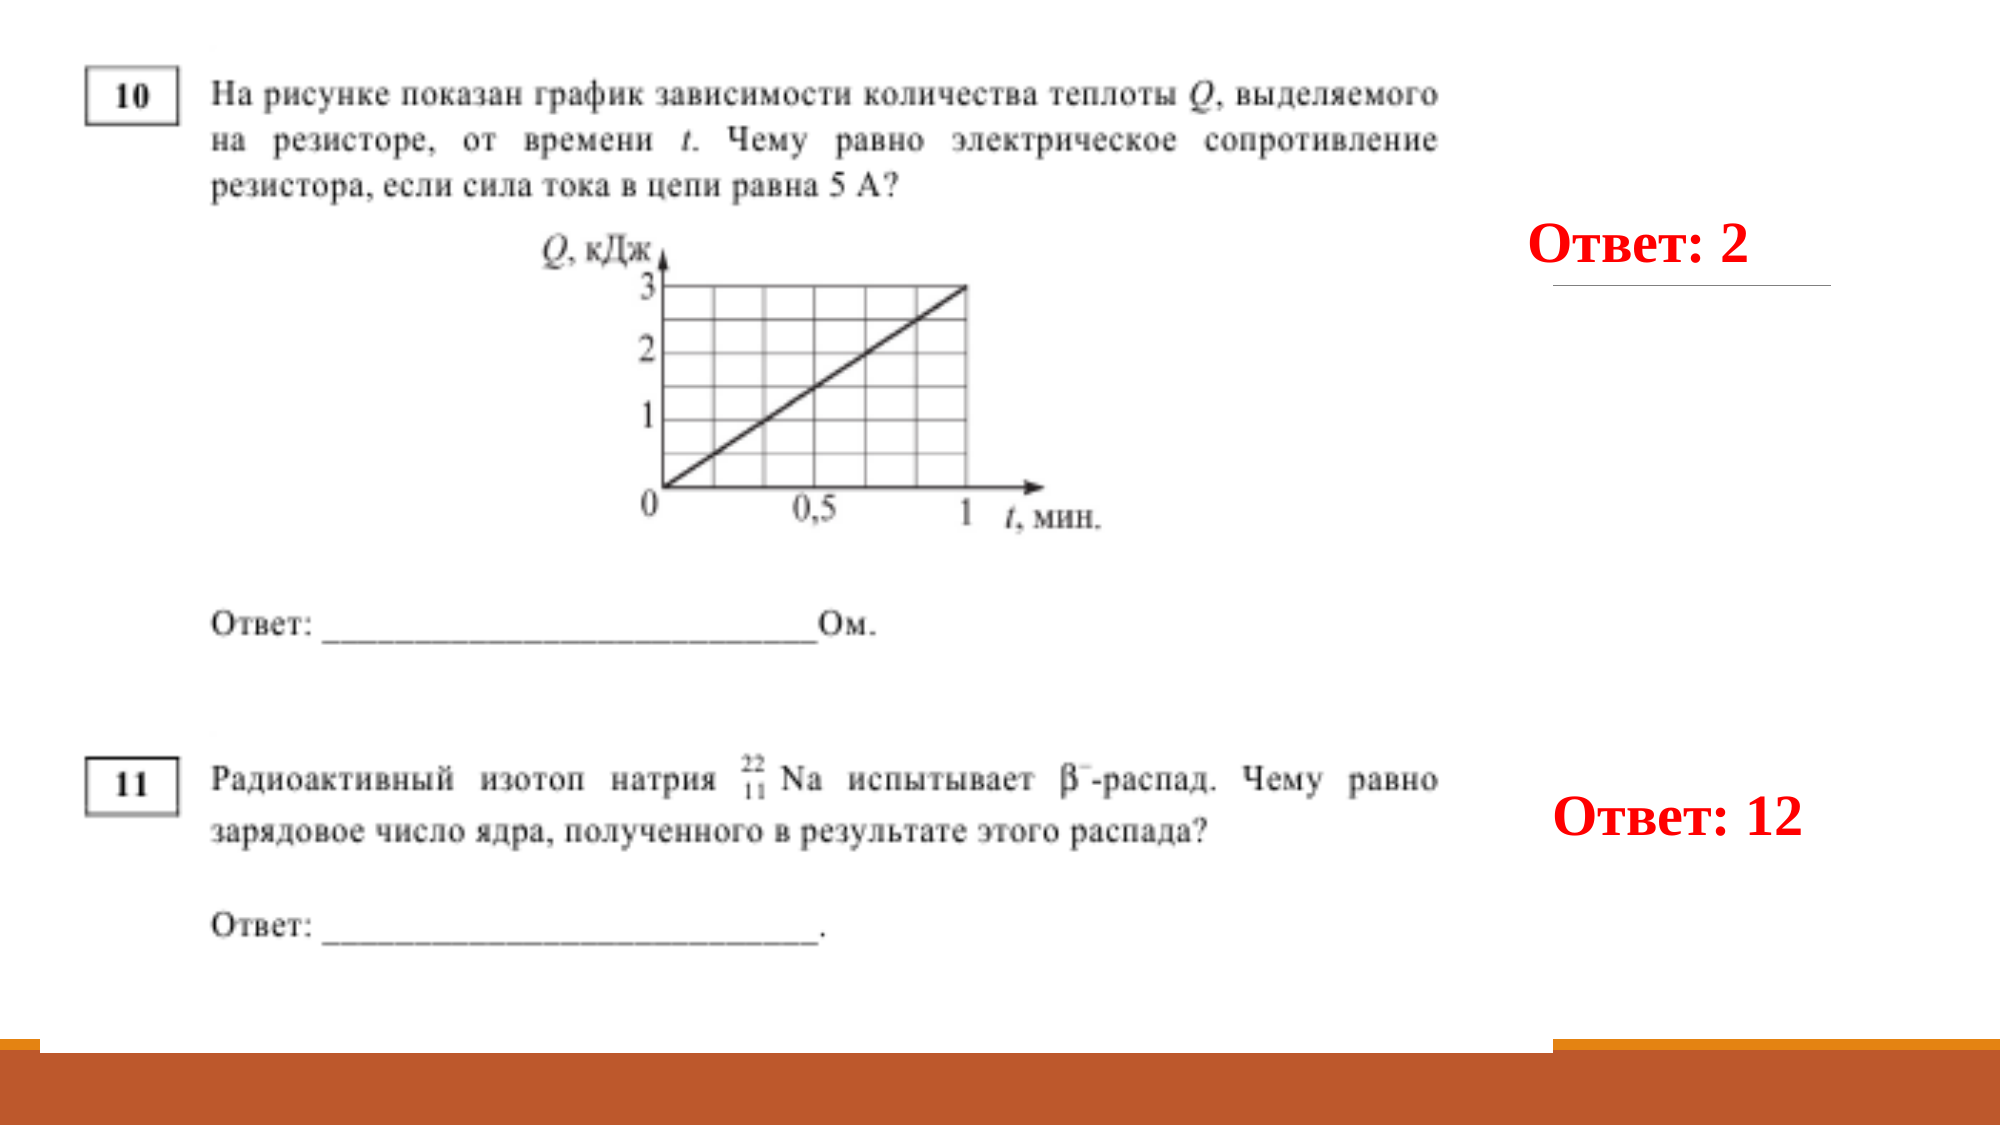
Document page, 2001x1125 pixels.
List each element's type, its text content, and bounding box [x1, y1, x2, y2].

text_box Ответ: 12 [1562, 769, 1908, 855]
text_box Ответ: 2 [1562, 196, 1883, 282]
picture [40, 44, 1554, 1054]
